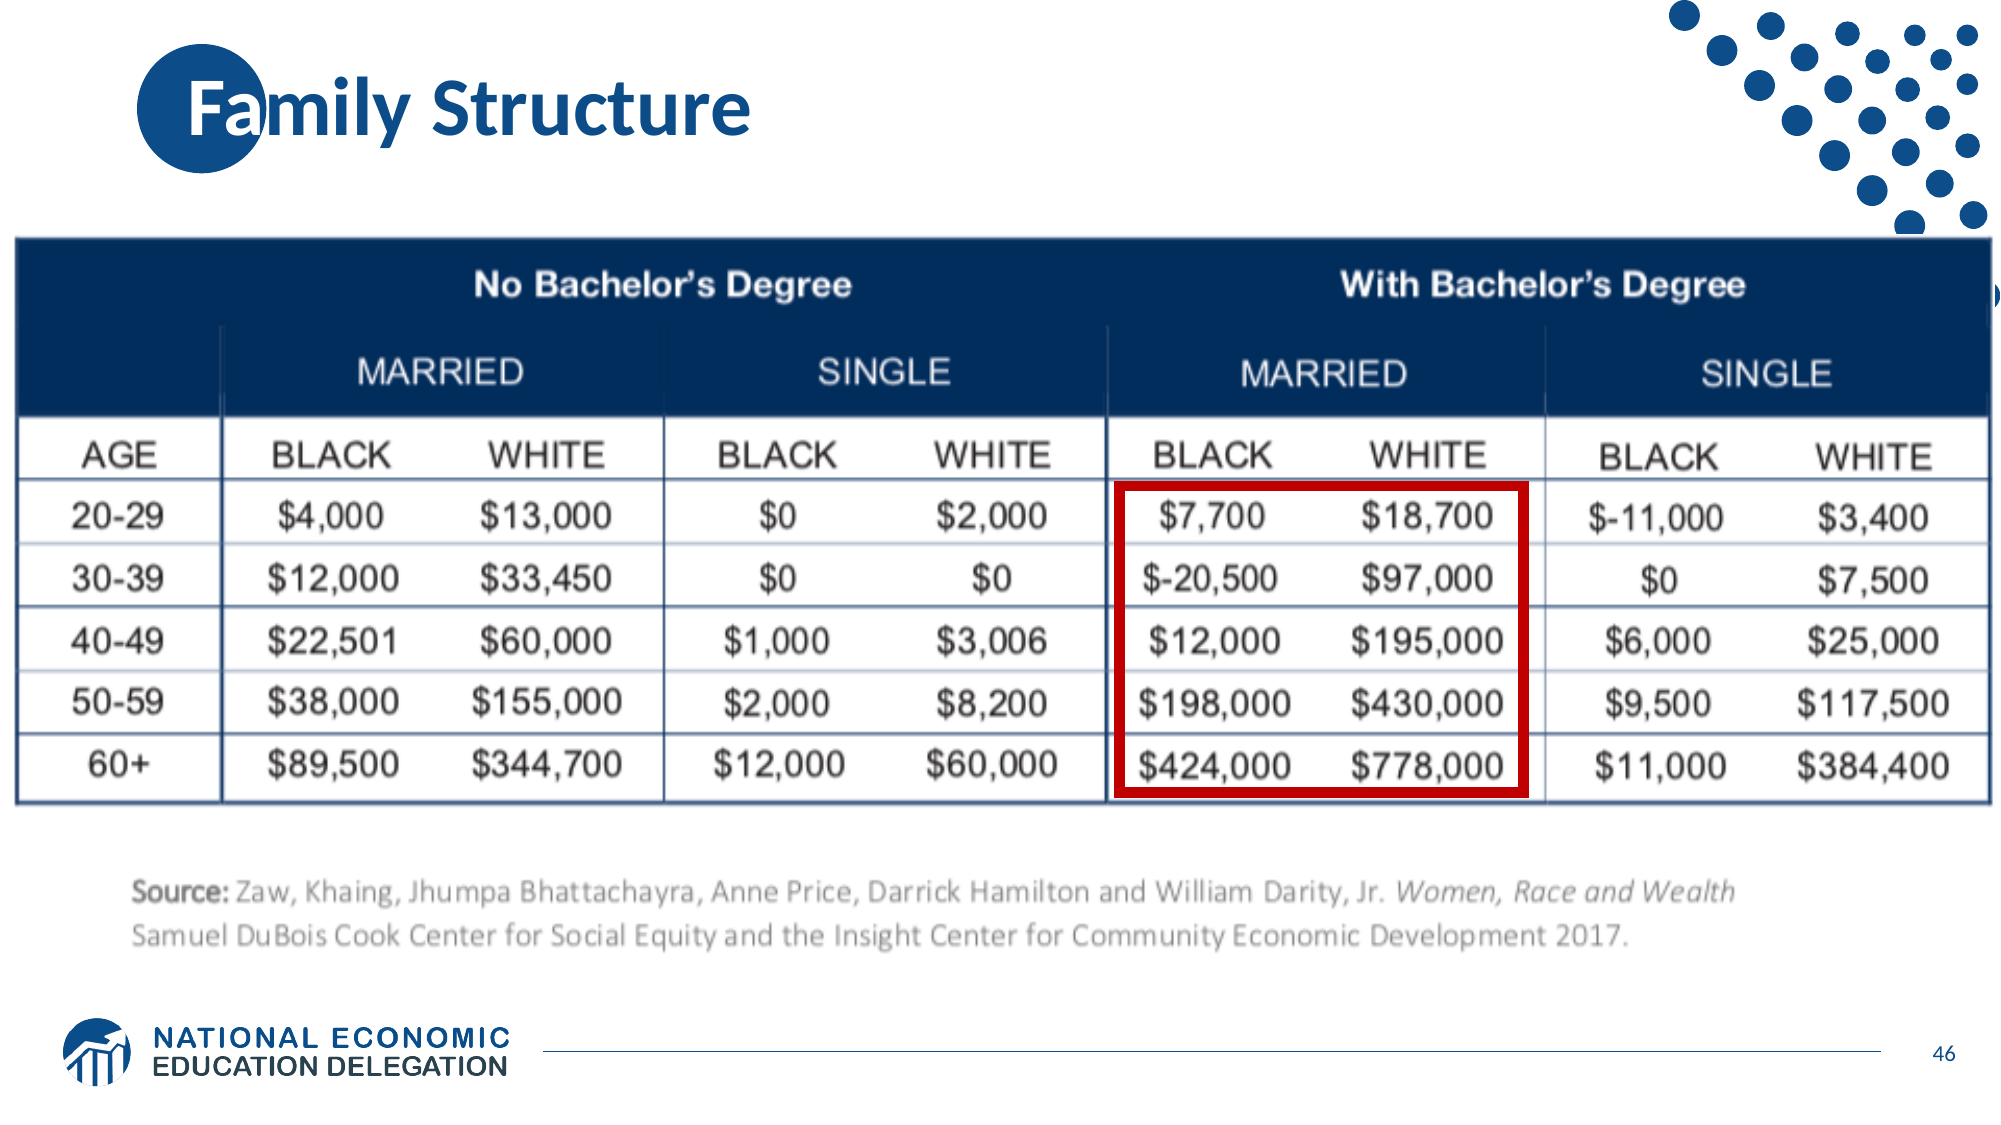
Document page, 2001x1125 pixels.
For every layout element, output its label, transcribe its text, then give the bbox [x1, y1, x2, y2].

title Family Structure [172, 0, 1898, 218]
slide_number 46 [1521, 1022, 1972, 1082]
picture [55, 1013, 520, 1091]
picture [5, 234, 1995, 960]
